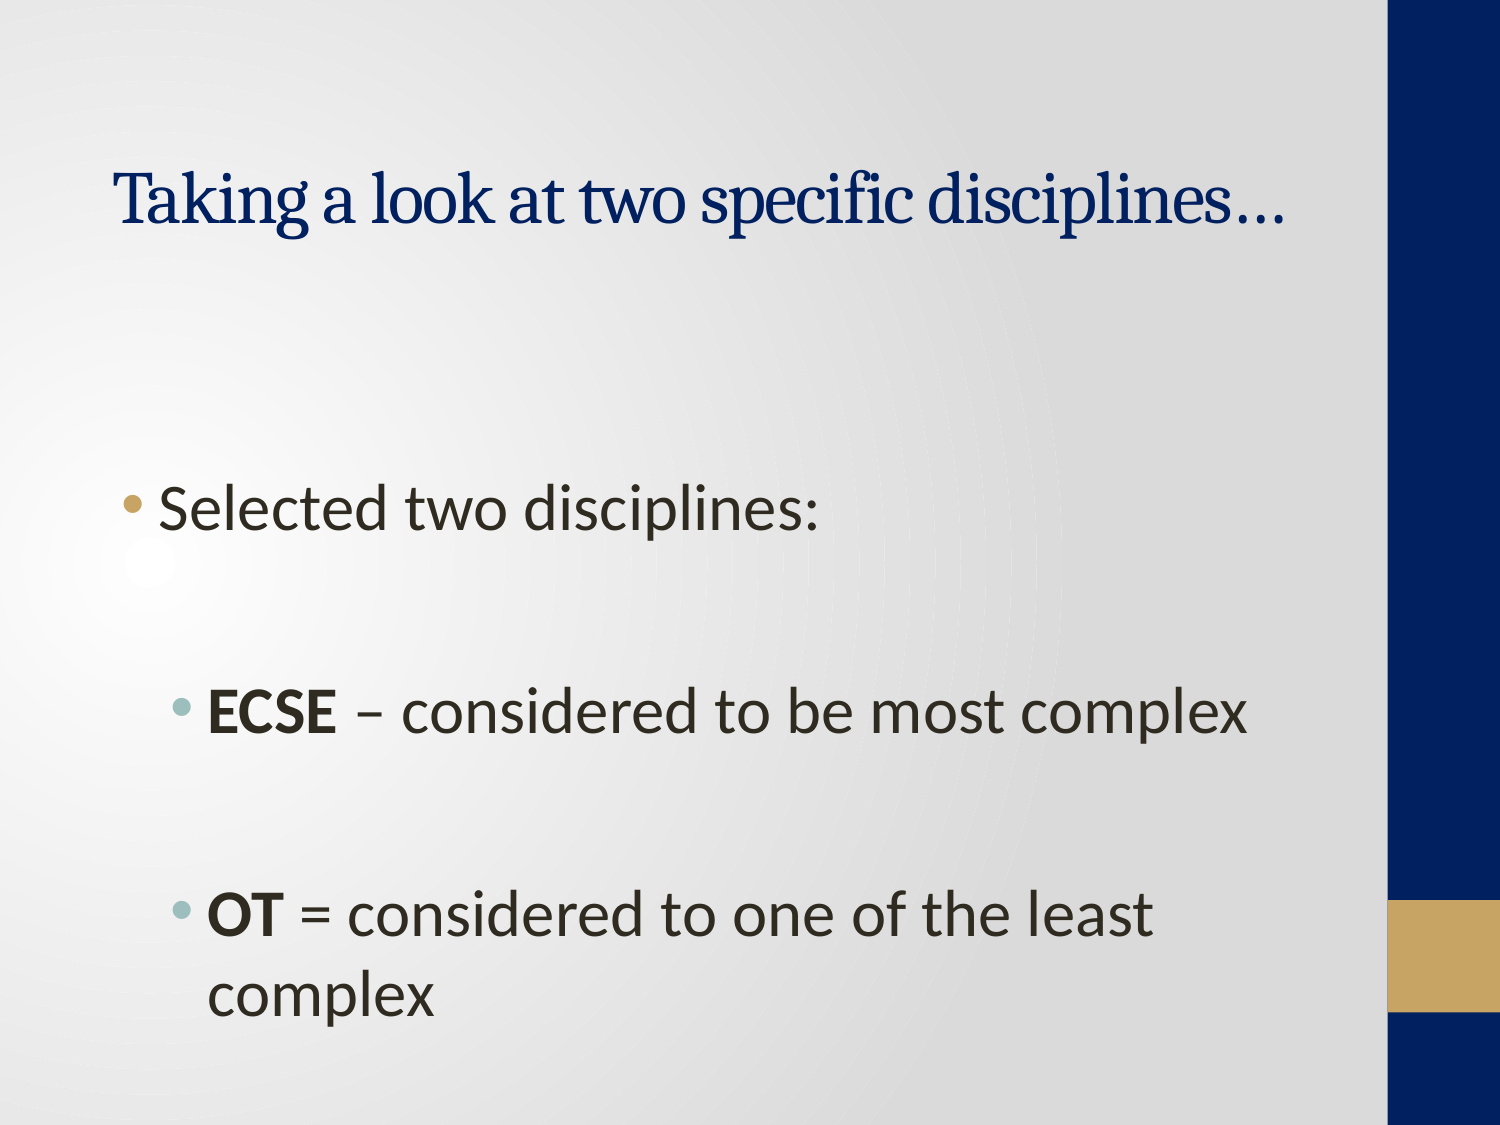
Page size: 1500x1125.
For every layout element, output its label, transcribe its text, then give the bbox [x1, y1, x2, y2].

list Selected two disciplines: ECSE – considered to be most complex OT = considered to one of the least complex [87, 362, 1338, 1125]
title Taking a look at two specific disciplines… [75, 99, 1325, 288]
